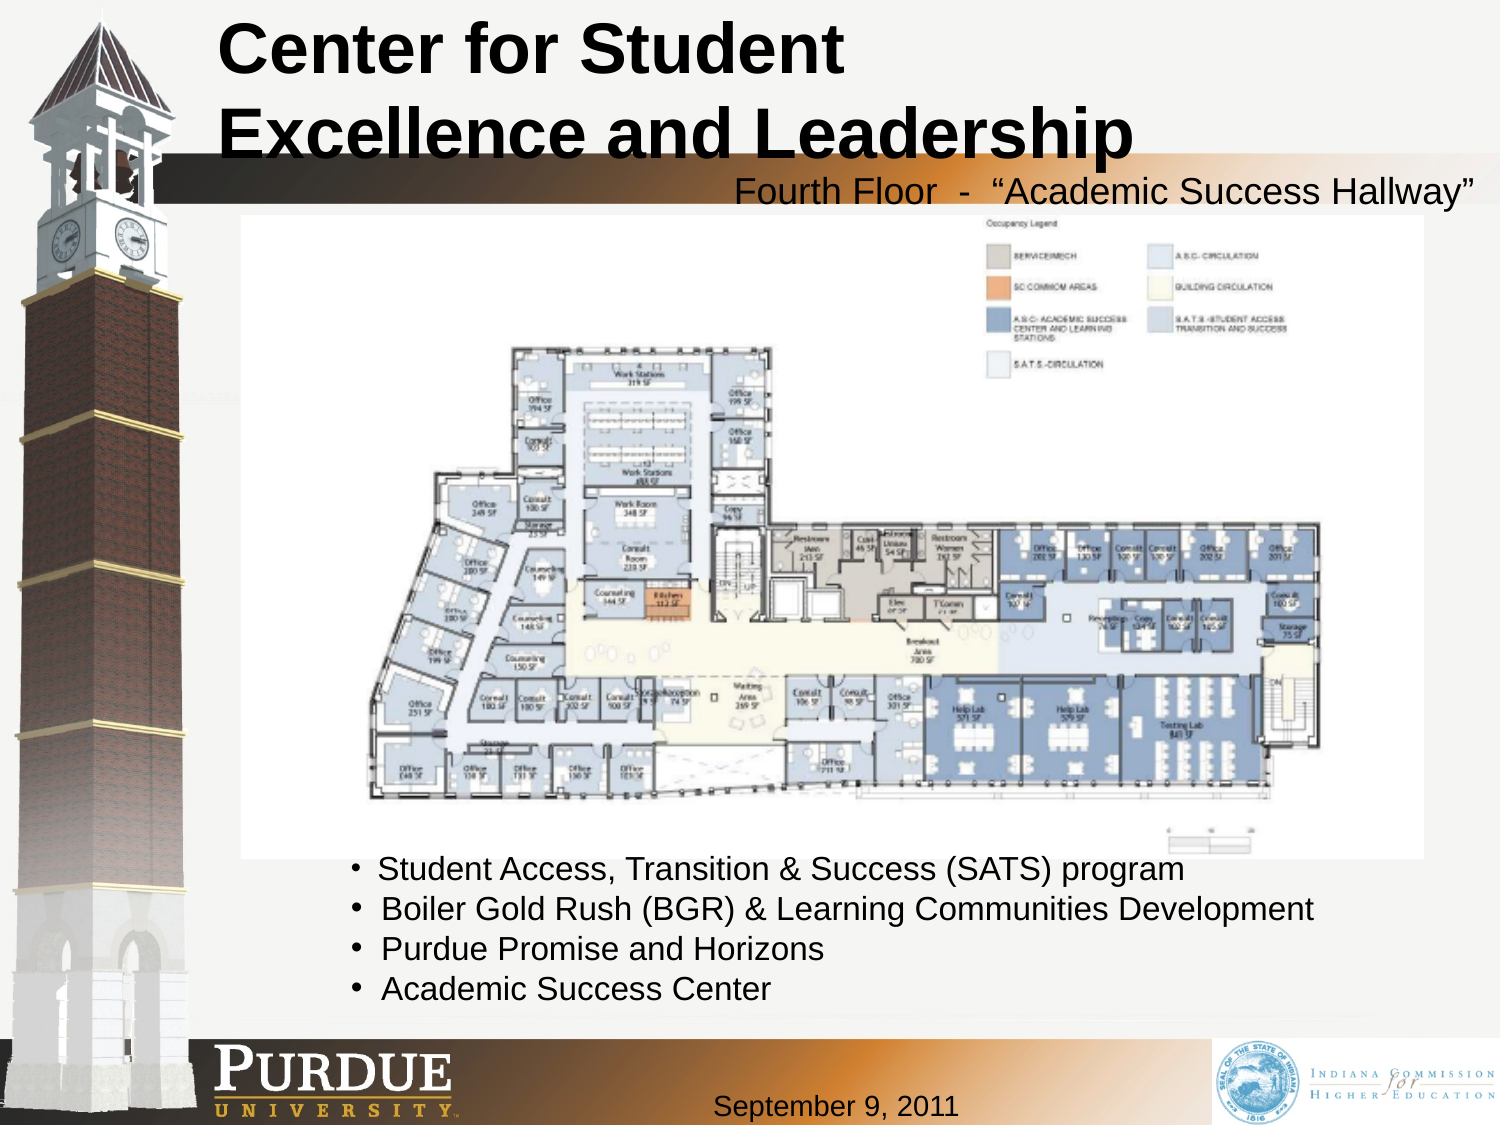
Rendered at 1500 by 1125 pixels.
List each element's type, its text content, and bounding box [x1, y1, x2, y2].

picture [0, 0, 1500, 1125]
text_box Center for Student Excellence and Leadership [202, 0, 1500, 182]
text_box Student Access, Transition & Success (SATS) program Boiler Gold Rush (BGR) & Learning Communities Development Purdue Promise and Horizons Academic Success Center [336, 867, 1337, 1015]
text_box Fourth Floor - “Academic Success Hallway” [667, 182, 1500, 220]
